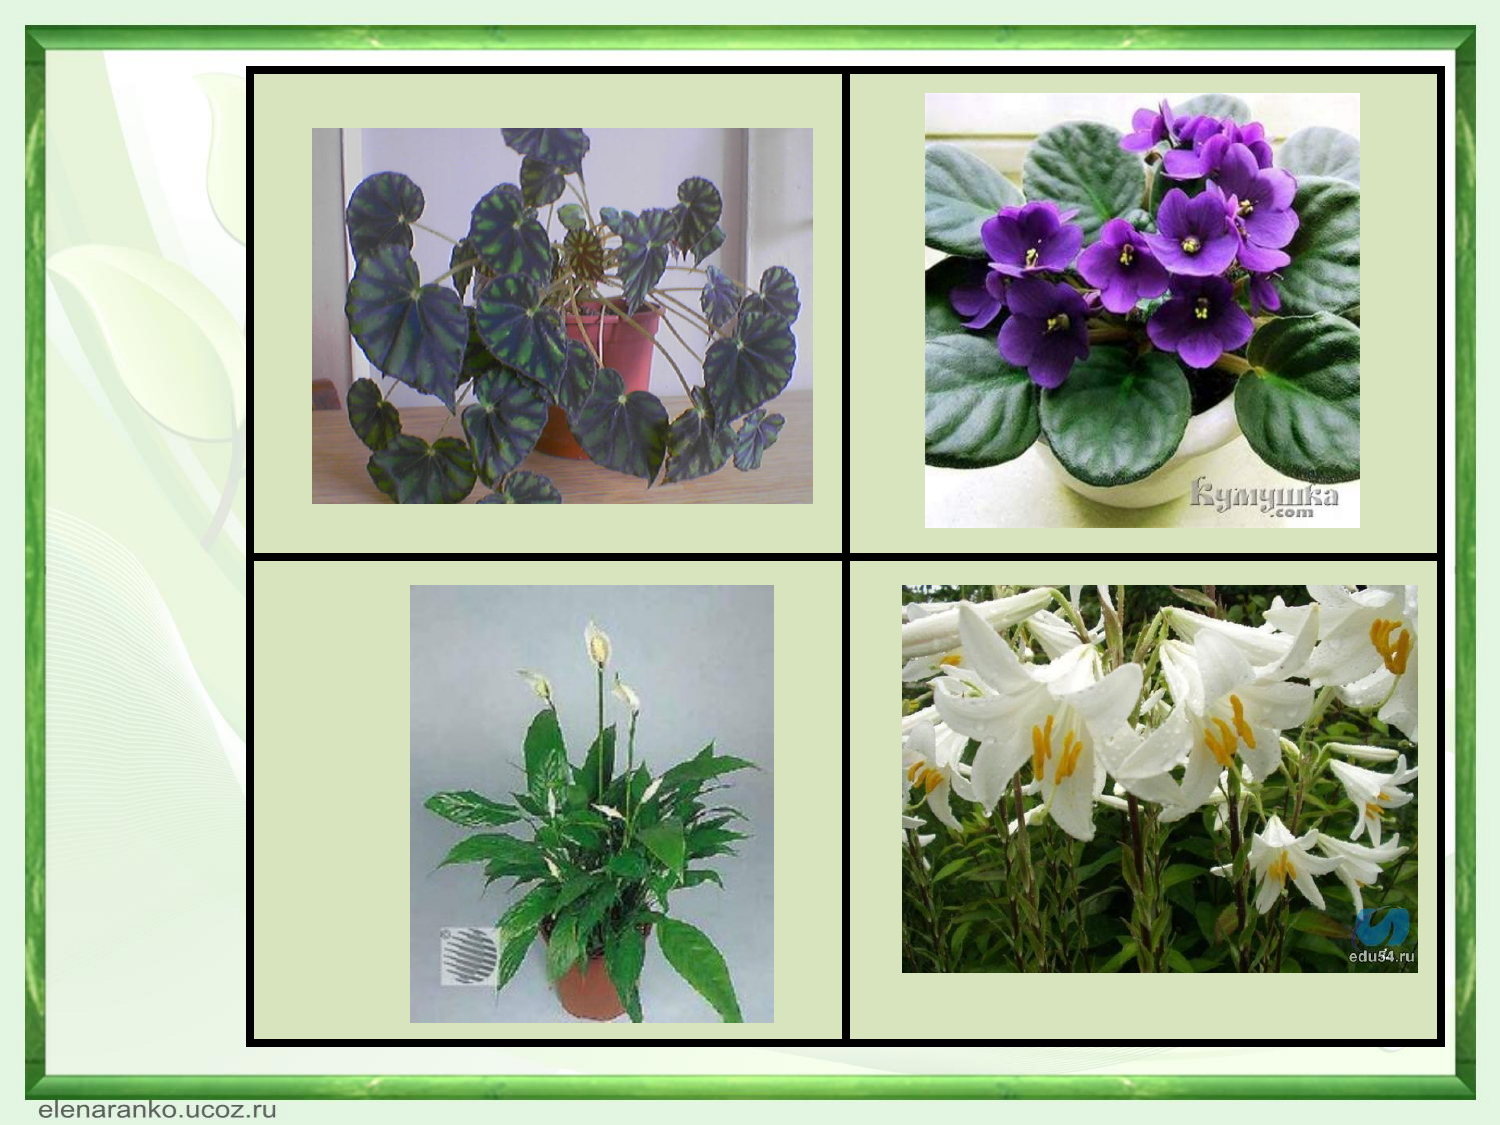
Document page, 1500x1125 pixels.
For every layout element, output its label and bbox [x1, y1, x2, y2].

table_cell [254, 561, 842, 1039]
table_cell [850, 561, 1437, 1039]
table_header [850, 74, 1437, 553]
picture [0, 0, 1500, 1125]
table_header [254, 74, 842, 553]
